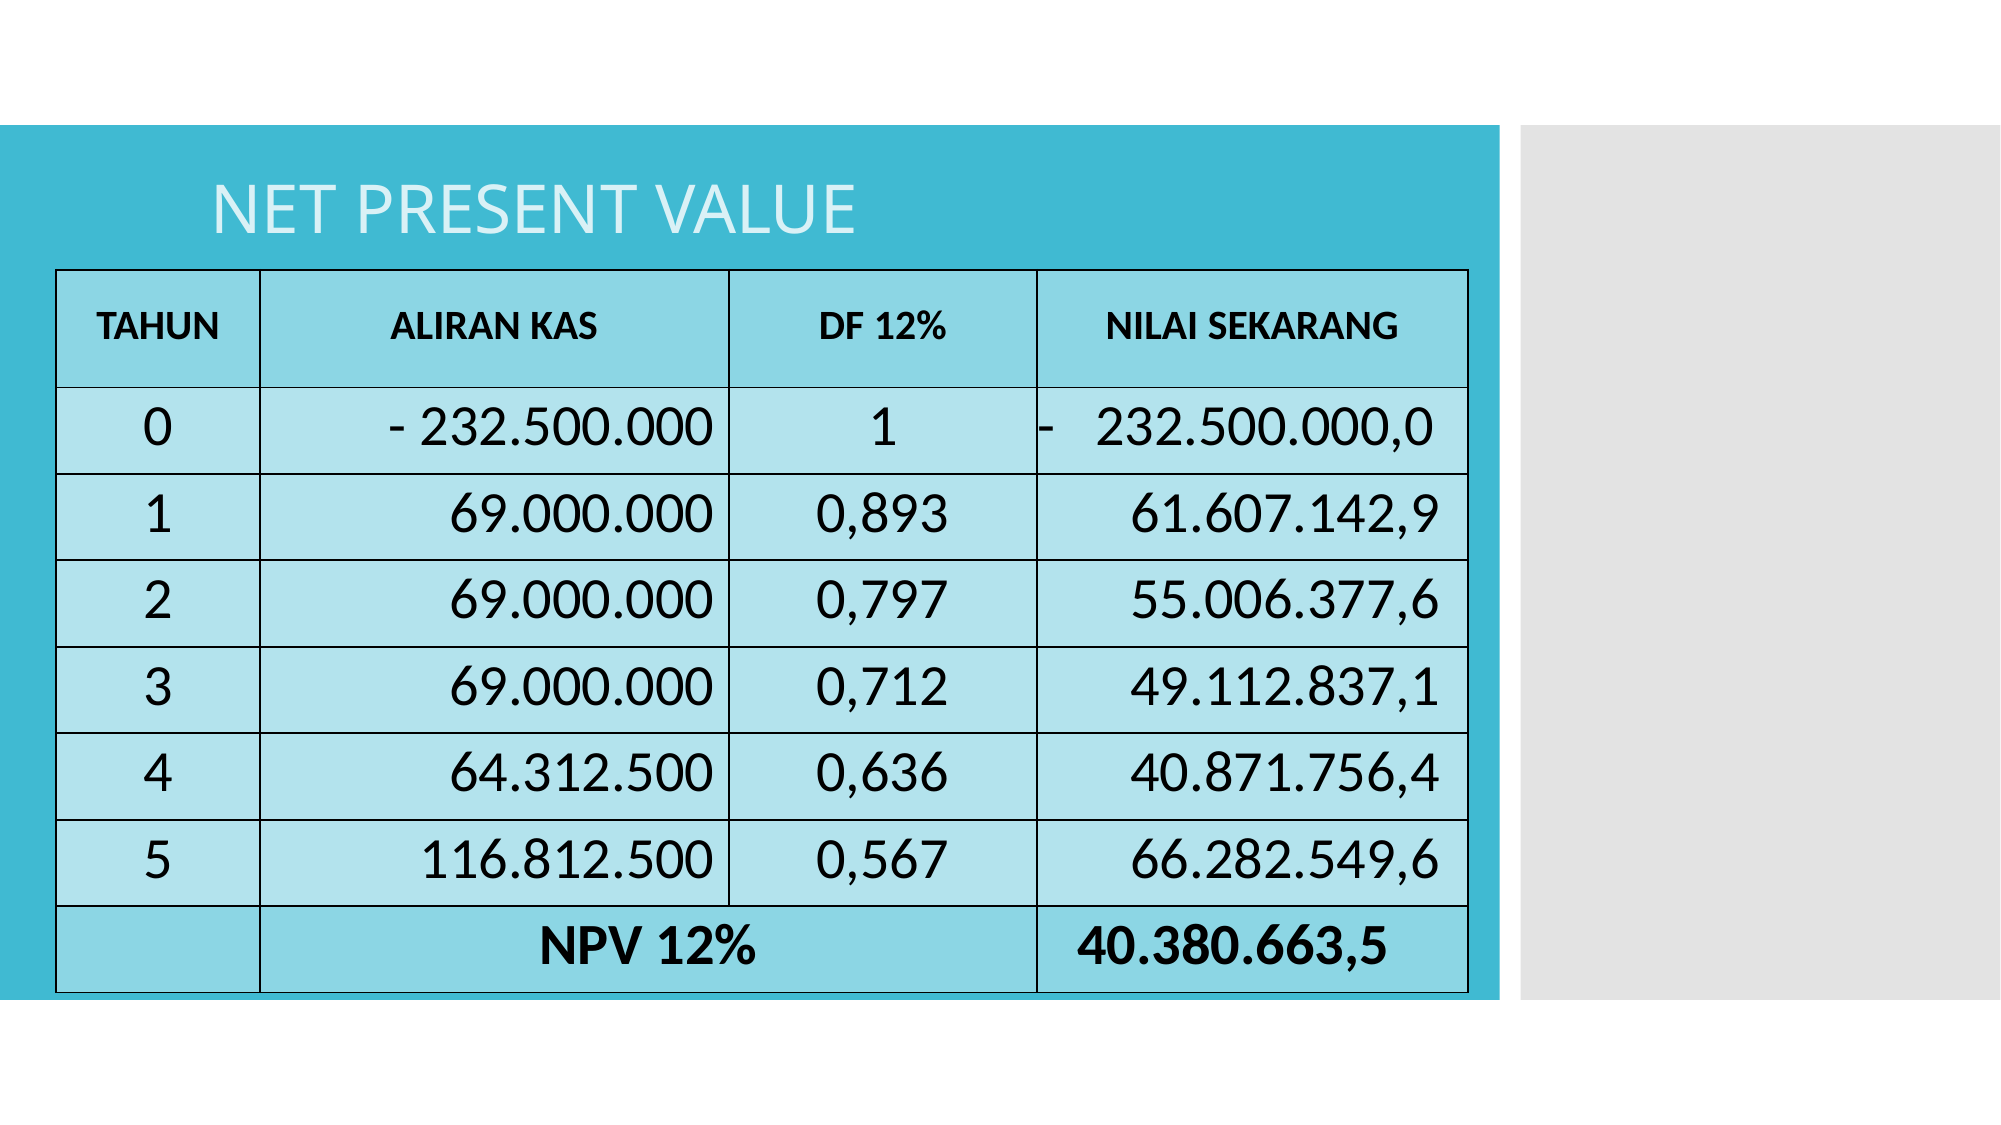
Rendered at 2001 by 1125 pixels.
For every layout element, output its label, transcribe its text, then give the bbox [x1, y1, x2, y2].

table_cell 1 [57, 475, 259, 559]
table_cell 0,636 [730, 734, 1036, 819]
table_cell 116.812.500 [261, 821, 728, 905]
table_cell 66.282.549,6 [1038, 821, 1467, 905]
table_cell 0,893 [730, 475, 1036, 559]
table_header DF 12% [730, 271, 1036, 387]
table_cell 1 [730, 388, 1036, 473]
table_cell 2 [57, 561, 259, 646]
table_cell 4 [57, 734, 259, 819]
table_cell 55.006.377,6 [1038, 561, 1467, 646]
table_header NILAI SEKARANG [1038, 271, 1467, 387]
table_cell 69.000.000 [261, 475, 728, 559]
table_cell - 232.500.000 [261, 388, 728, 473]
table_cell 0 [57, 388, 259, 473]
table_cell 0,712 [730, 648, 1036, 732]
table_cell NPV 12% [261, 907, 1036, 992]
table_header ALIRAN KAS [261, 271, 728, 387]
table_cell 40.871.756,4 [1038, 734, 1467, 819]
table_cell 61.607.142,9 [1038, 475, 1467, 559]
table_header TAHUN [57, 271, 259, 387]
table_cell 40.380.663,5 [1038, 907, 1467, 992]
table_cell 64.312.500 [261, 734, 728, 819]
table_cell 5 [57, 821, 259, 905]
table_cell 3 [57, 648, 259, 732]
subtitle NET PRESENT VALUE [124, 167, 944, 269]
table_cell 69.000.000 [261, 561, 728, 646]
table_cell 0,797 [730, 561, 1036, 646]
table_cell 69.000.000 [261, 648, 728, 732]
table_cell - 232.500.000,0 [1038, 388, 1467, 473]
table_cell 0,567 [730, 821, 1036, 905]
table_cell 49.112.837,1 [1038, 648, 1467, 732]
table_cell [57, 907, 259, 992]
